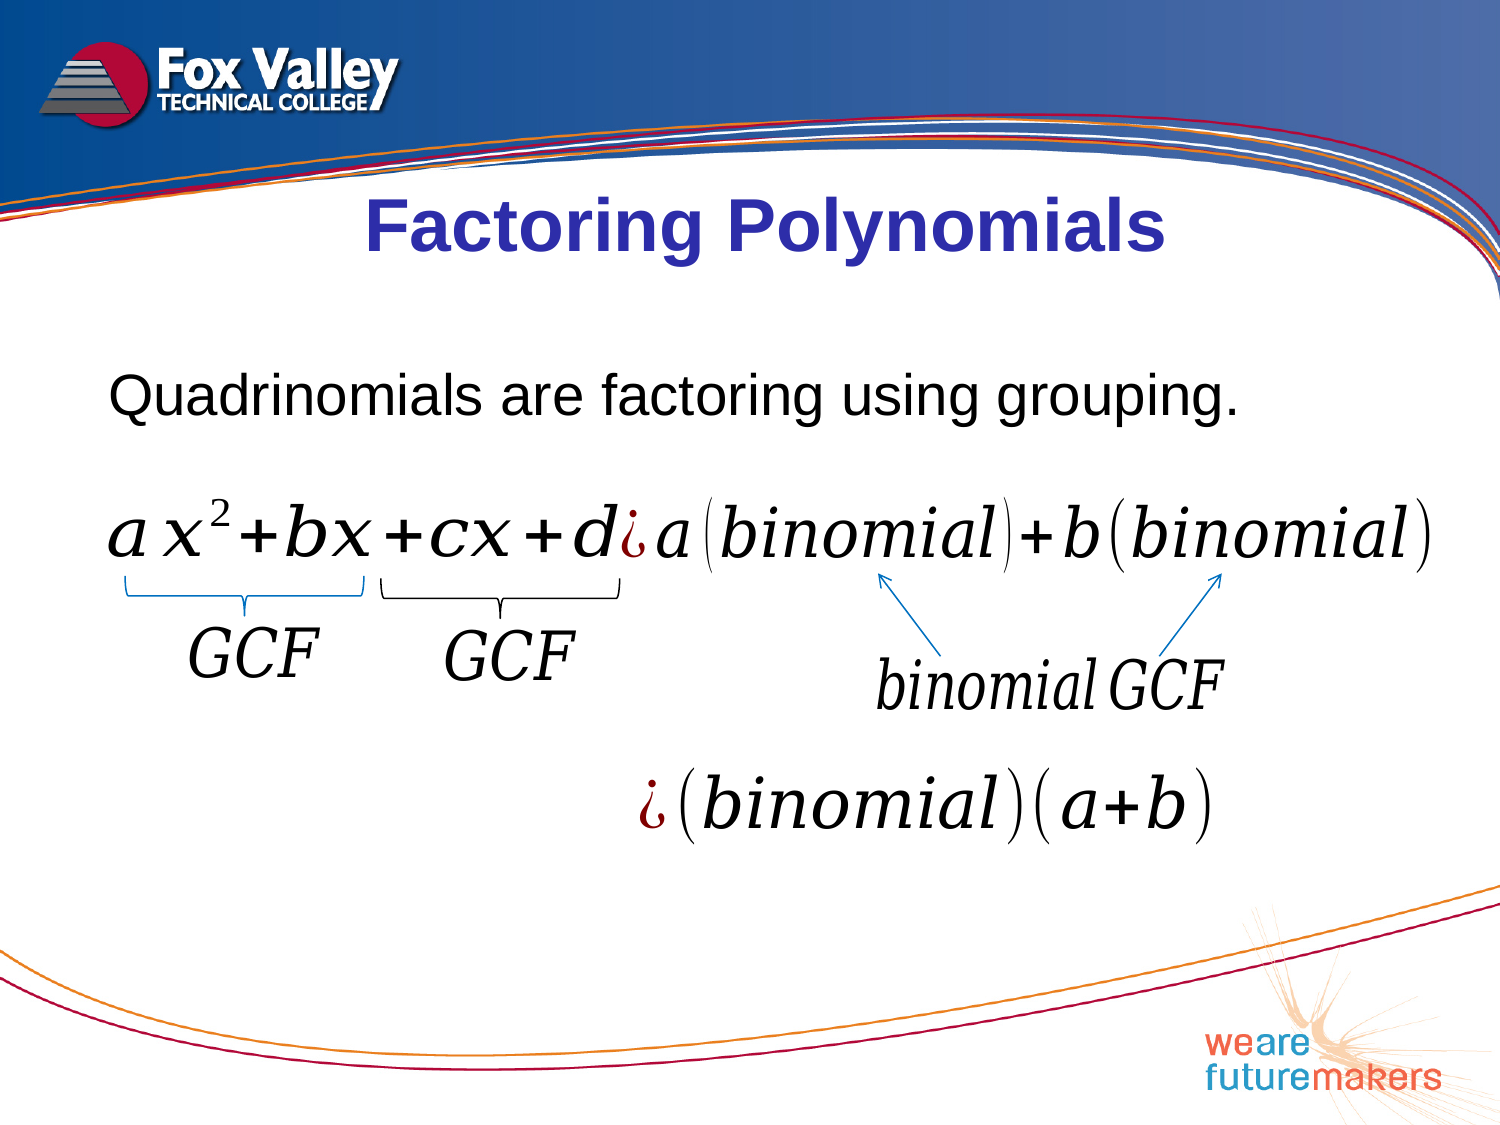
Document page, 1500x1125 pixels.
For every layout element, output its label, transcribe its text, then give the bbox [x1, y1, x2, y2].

text_box [125, 575, 364, 616]
picture [0, 0, 1500, 1125]
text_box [877, 573, 941, 657]
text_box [1159, 573, 1223, 657]
text_box Factoring Polynomials [349, 168, 1184, 274]
text_box [380, 578, 620, 619]
text_box Quadrinomials are factoring using grouping. [93, 350, 1257, 435]
